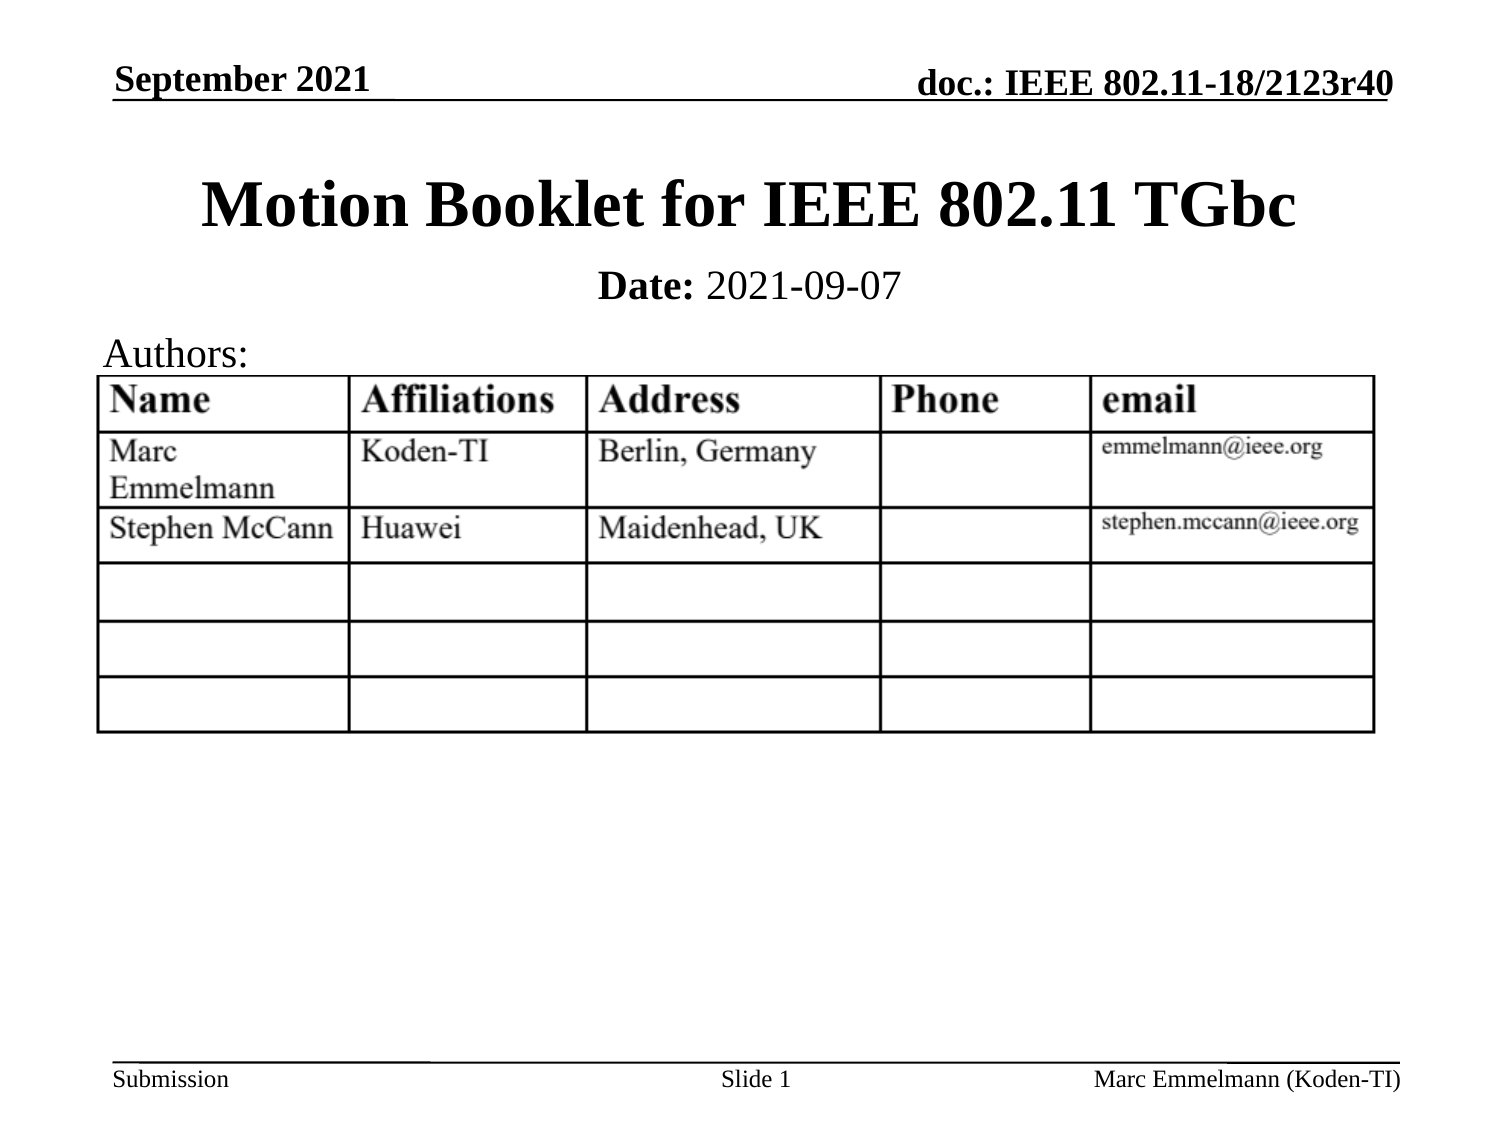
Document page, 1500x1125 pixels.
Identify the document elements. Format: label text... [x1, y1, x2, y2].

slide_number Slide 1 [712, 1061, 800, 1123]
title Motion Booklet for IEEE 802.11 TGbc [112, 112, 1388, 249]
list Date: 2021-09-07 [112, 249, 1388, 316]
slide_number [114, 54, 493, 100]
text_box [83, 374, 1402, 777]
footer Marc Emmelmann (Koden-TI) [902, 1061, 1402, 1093]
text_box Authors: [87, 318, 325, 373]
